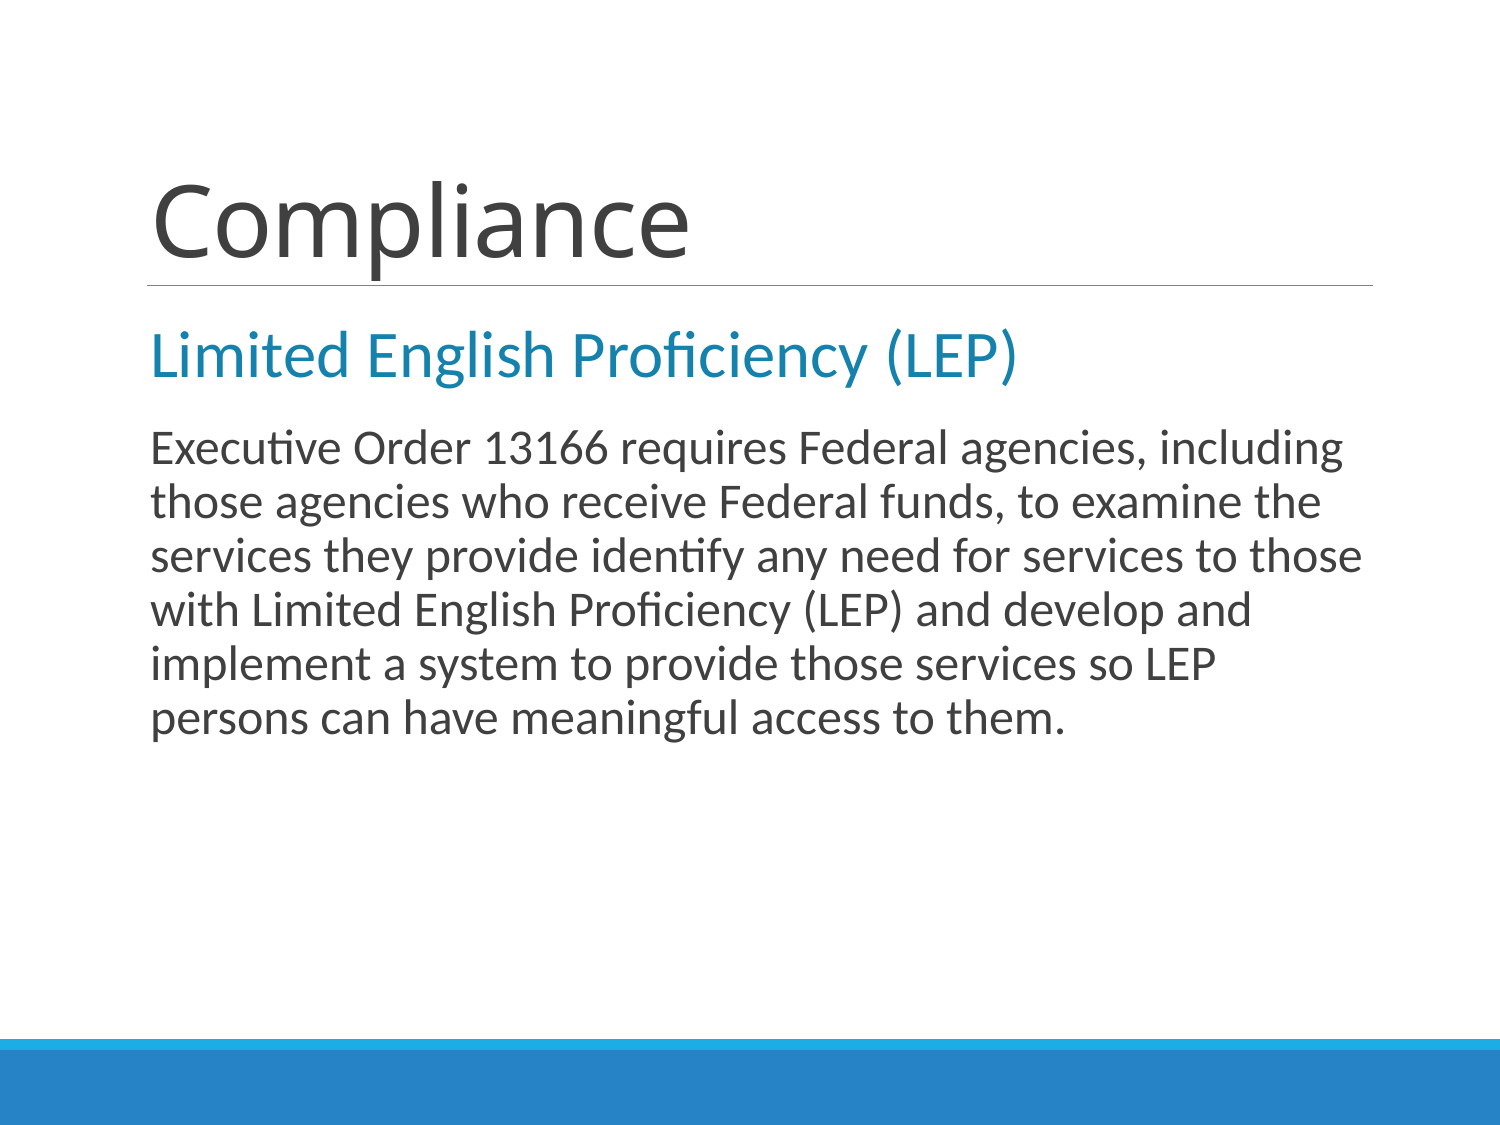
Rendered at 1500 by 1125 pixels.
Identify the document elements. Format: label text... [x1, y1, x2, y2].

title Compliance [135, 47, 1373, 285]
list Limited English Proficiency (LEP) Executive Order 13166 requires Federal agencies, including those agencies who receive Federal funds, to examine the services they provide identify any need for services to those with Limited English Proficiency (LEP) and develop and implement a system to provide those services so LEP persons can have meaningful access to them. [135, 312, 1373, 888]
